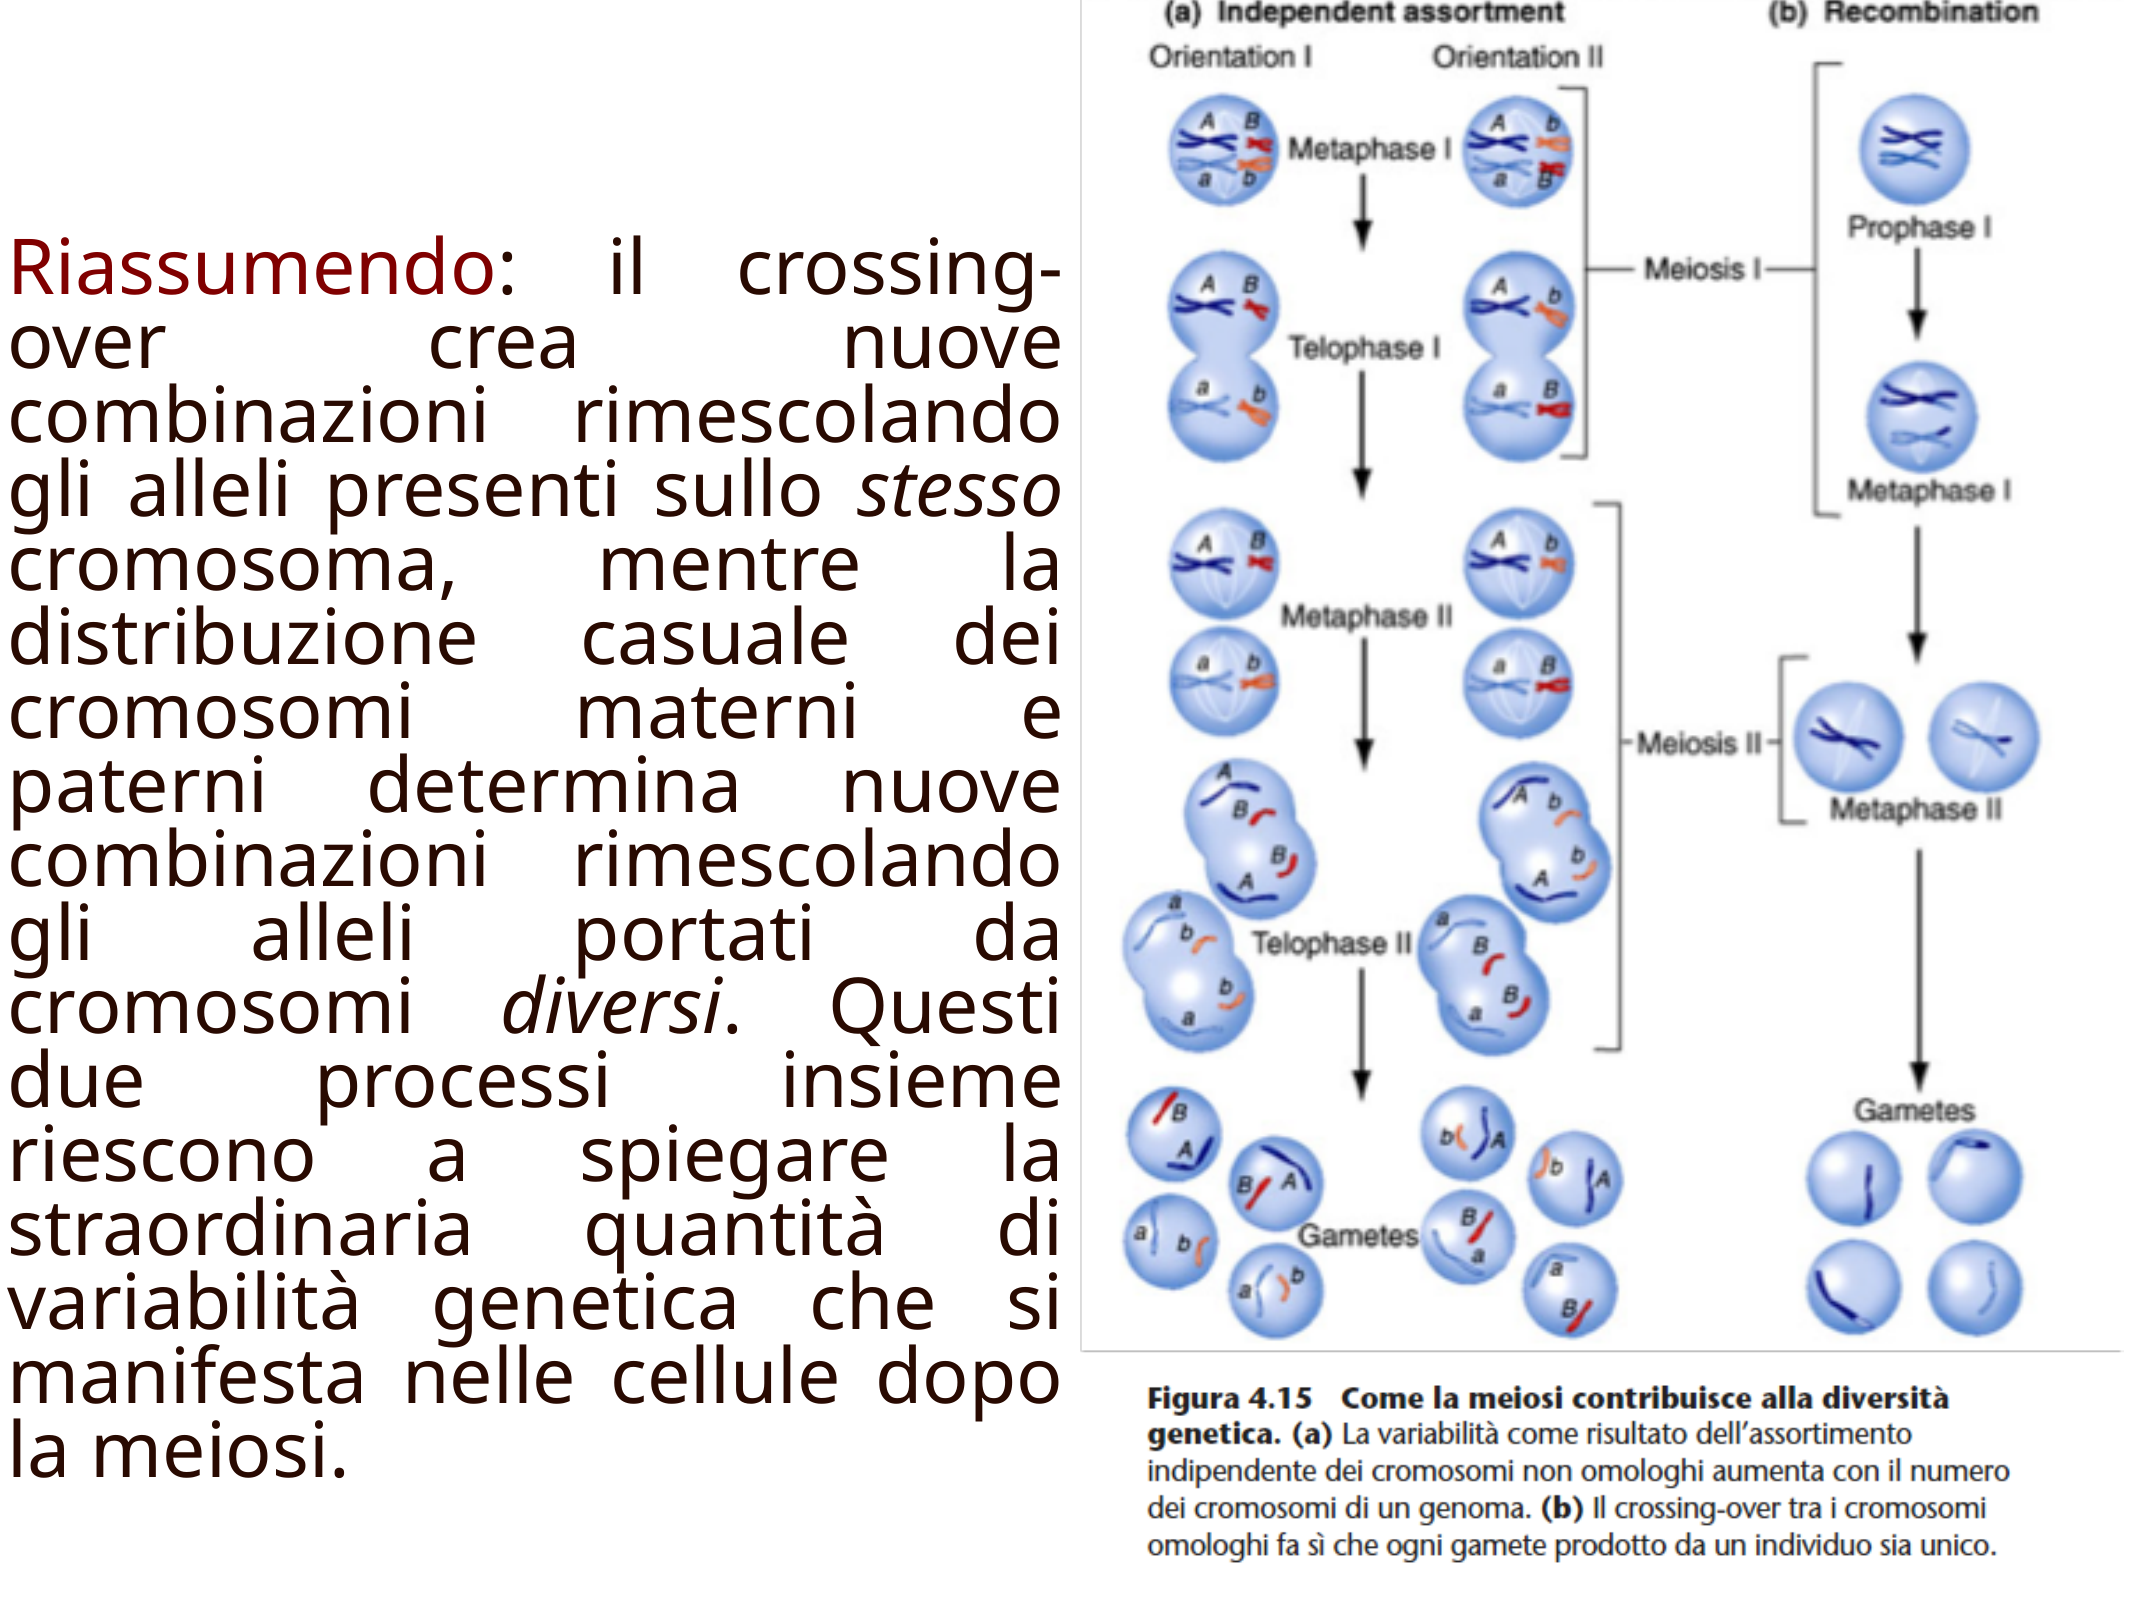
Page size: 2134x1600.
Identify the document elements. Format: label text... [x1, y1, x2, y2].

text_box Riassumendo: il crossing-over crea nuove combinazioni rimescolando gli alleli presenti sullo stesso cromosoma, mentre la distribuzione casuale dei cromosomi materni e paterni determina nuove combinazioni rimescolando gli alleli portati da cromosomi diversi. Questi due processi insieme riescono a spiegare la straordinaria quantità di variabilità genetica che si manifesta nelle cellule dopo la meiosi. [0, 227, 1073, 1501]
picture [1079, 0, 2124, 1591]
